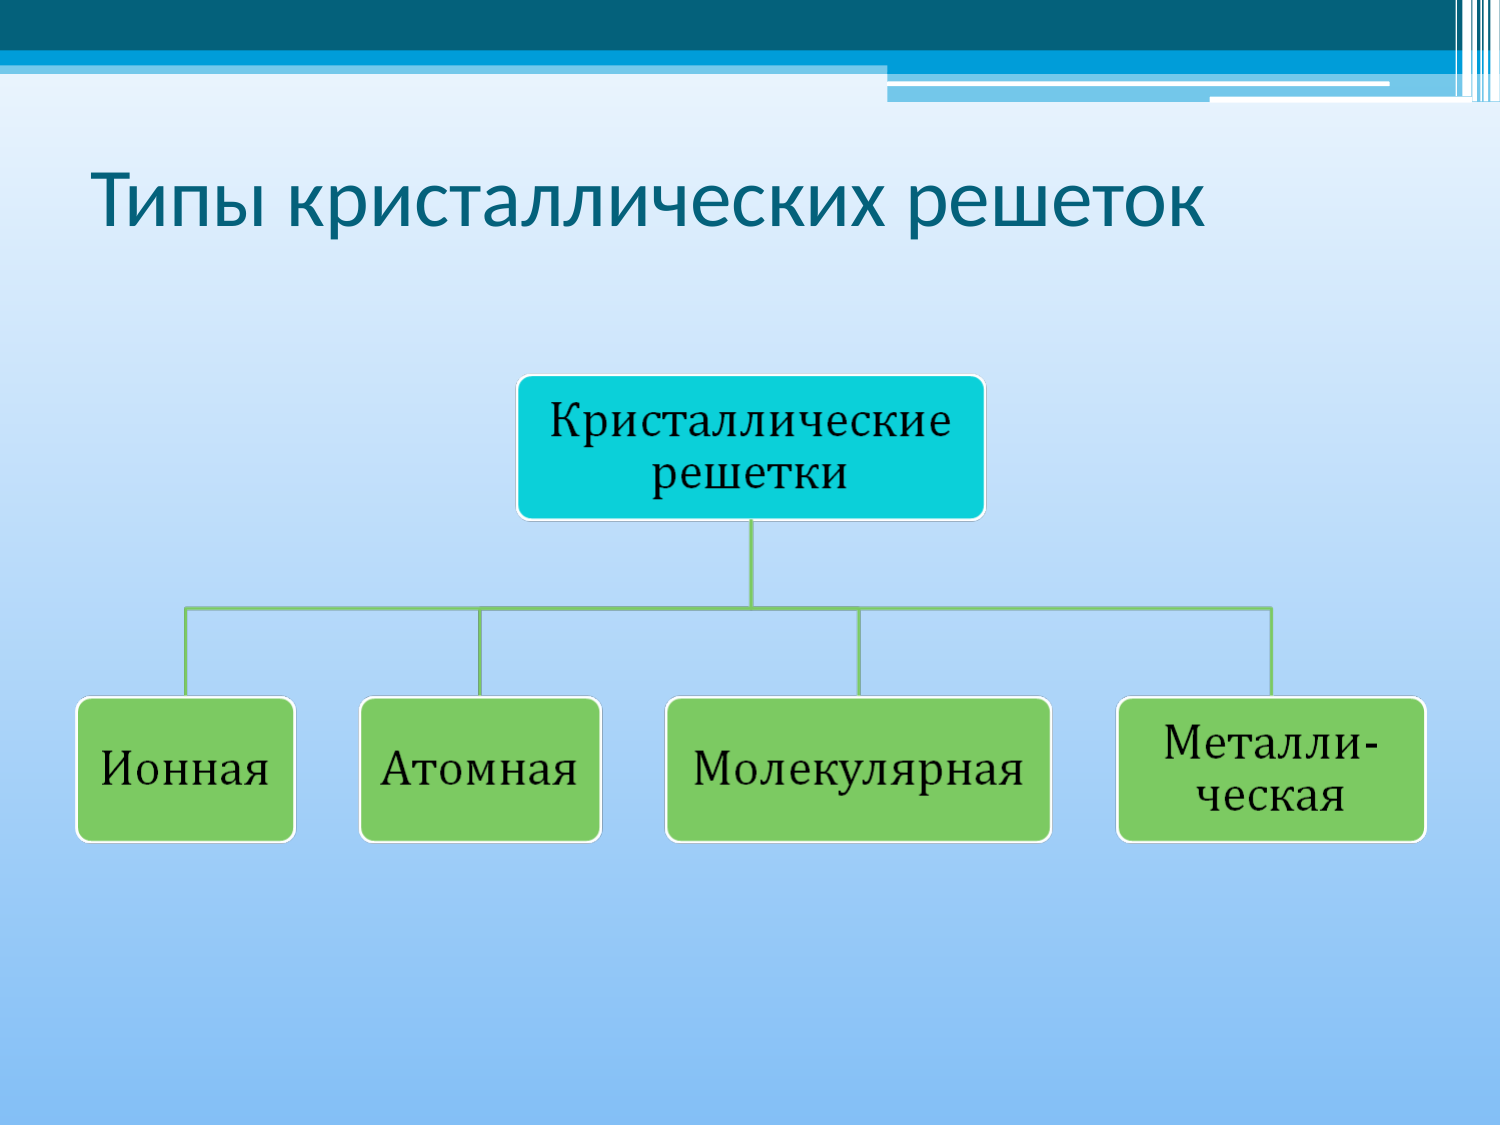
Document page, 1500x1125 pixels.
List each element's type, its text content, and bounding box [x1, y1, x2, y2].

title Типы кристаллических решеток [75, 105, 1425, 255]
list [68, 256, 1428, 1080]
